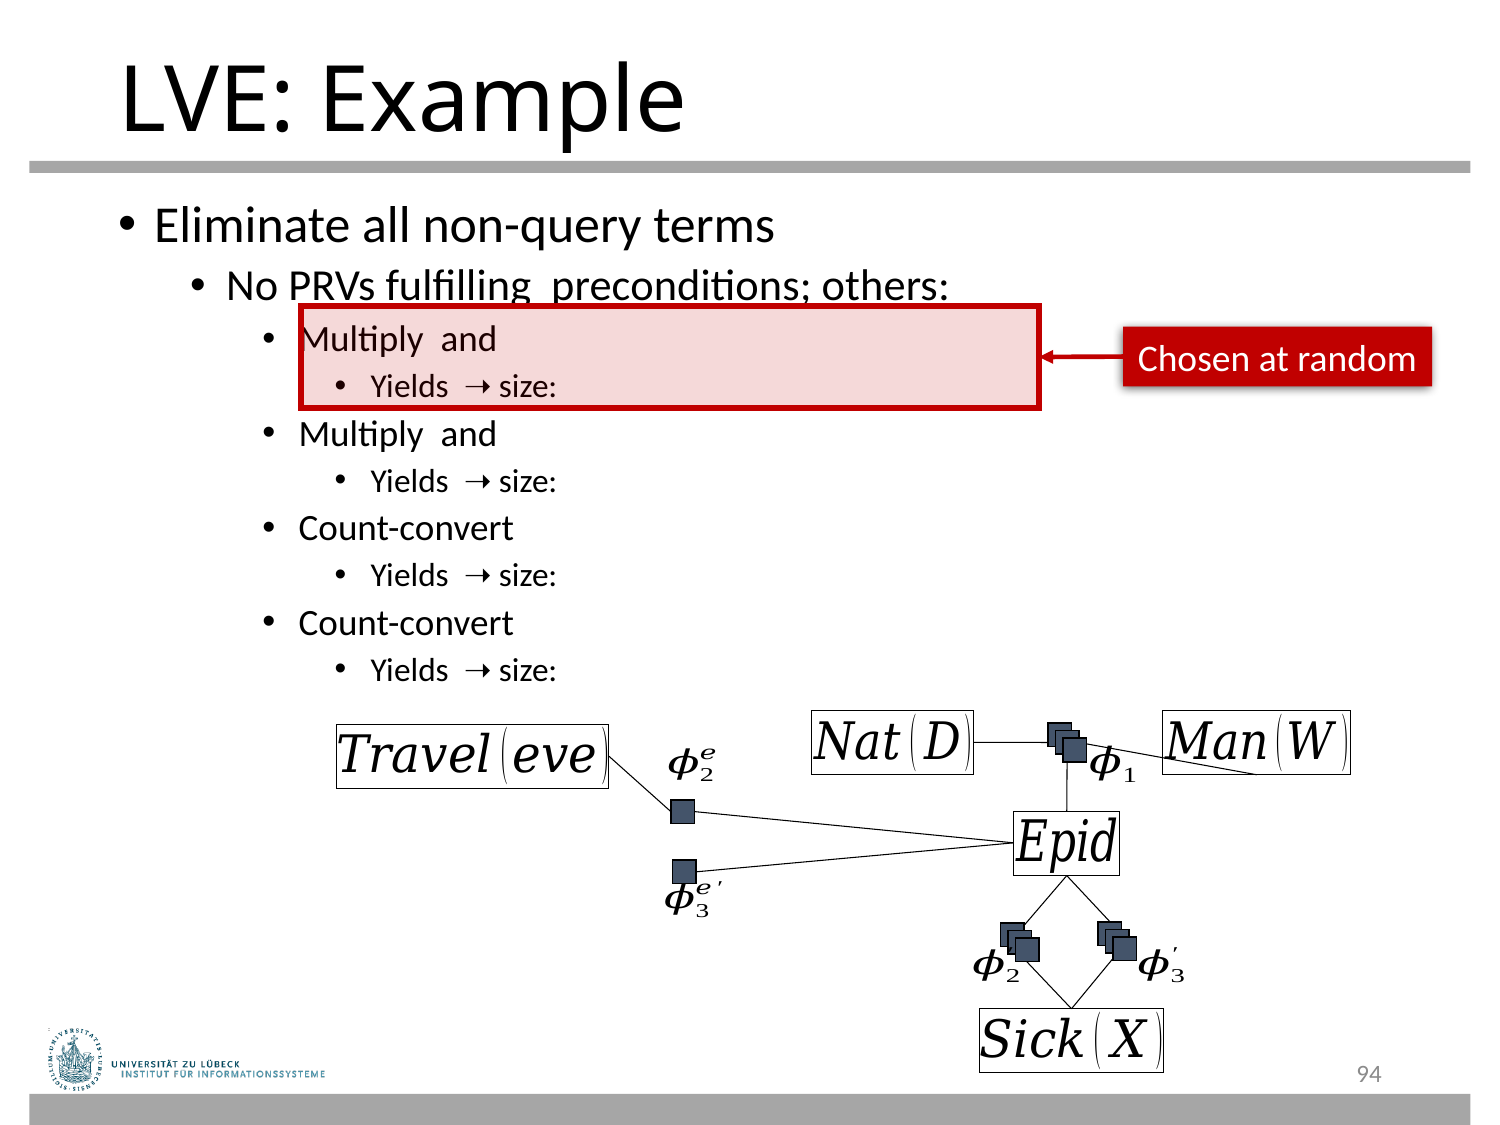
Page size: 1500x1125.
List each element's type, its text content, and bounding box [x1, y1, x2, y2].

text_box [1019, 875, 1067, 931]
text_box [969, 922, 1040, 988]
text_box [300, 305, 1040, 409]
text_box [1019, 954, 1071, 1009]
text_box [1047, 723, 1138, 788]
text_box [1071, 953, 1118, 1009]
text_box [608, 756, 671, 812]
text_box Chosen at random [1123, 326, 1433, 387]
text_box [694, 811, 1014, 843]
slide_number 94 [1059, 1042, 1397, 1103]
text_box [670, 799, 695, 824]
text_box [1097, 922, 1187, 988]
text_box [696, 842, 1014, 872]
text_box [1066, 875, 1118, 930]
title LVE: Example [103, 42, 1397, 161]
text_box [671, 859, 697, 885]
